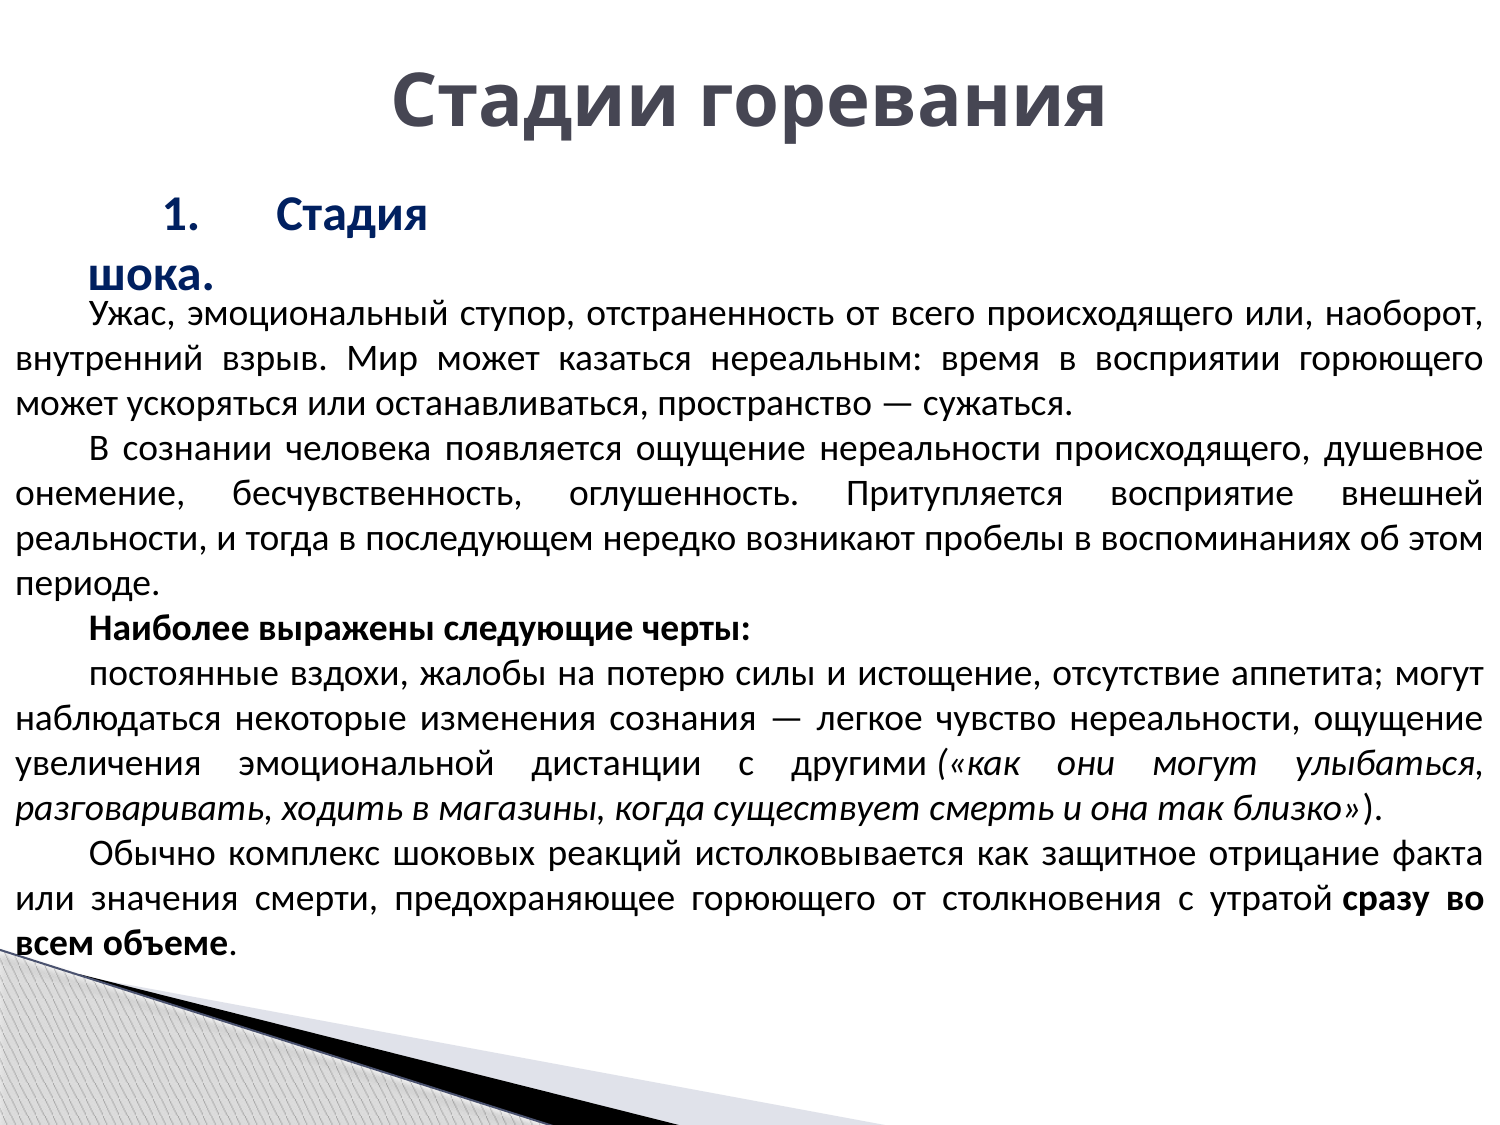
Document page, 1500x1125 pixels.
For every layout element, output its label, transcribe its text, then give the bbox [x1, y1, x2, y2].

text_box Ужас, эмоциональный ступор, отстраненность от всего происходящего или, наоборот, внутренний взрыв. Мир может казаться нереальным: время в восприятии горюющего может ускоряться или останавливаться, пространство — сужаться. В сознании человека появляется ощущение нереальности происходящего, душевное онемение, бесчувственность, оглушенность. Притупляется восприятие внешней реальности, и тогда в последующем нередко возникают пробелы в воспоминаниях об этом периоде. Наиболее выражены следующие черты: постоянные вздохи, жалобы на потерю силы и истощение, отсутствие аппетита; могут наблюдаться некоторые изменения сознания — легкое чувство нереальности, ощущение увеличения эмоциональной дистанции с другими («как они могут улыбаться, разговаривать, ходить в магазины, когда существует смерть и она так близко»). Обычно комплекс шоковых реакций истолковывается как защитное отрицание факта или значения смерти, предохраняющее горюющего от столкновения с утратой сразу во всем объеме. [0, 280, 1500, 971]
text_box 1. Стадия шока. [72, 172, 444, 248]
title Стадии горевания [75, 45, 1425, 149]
